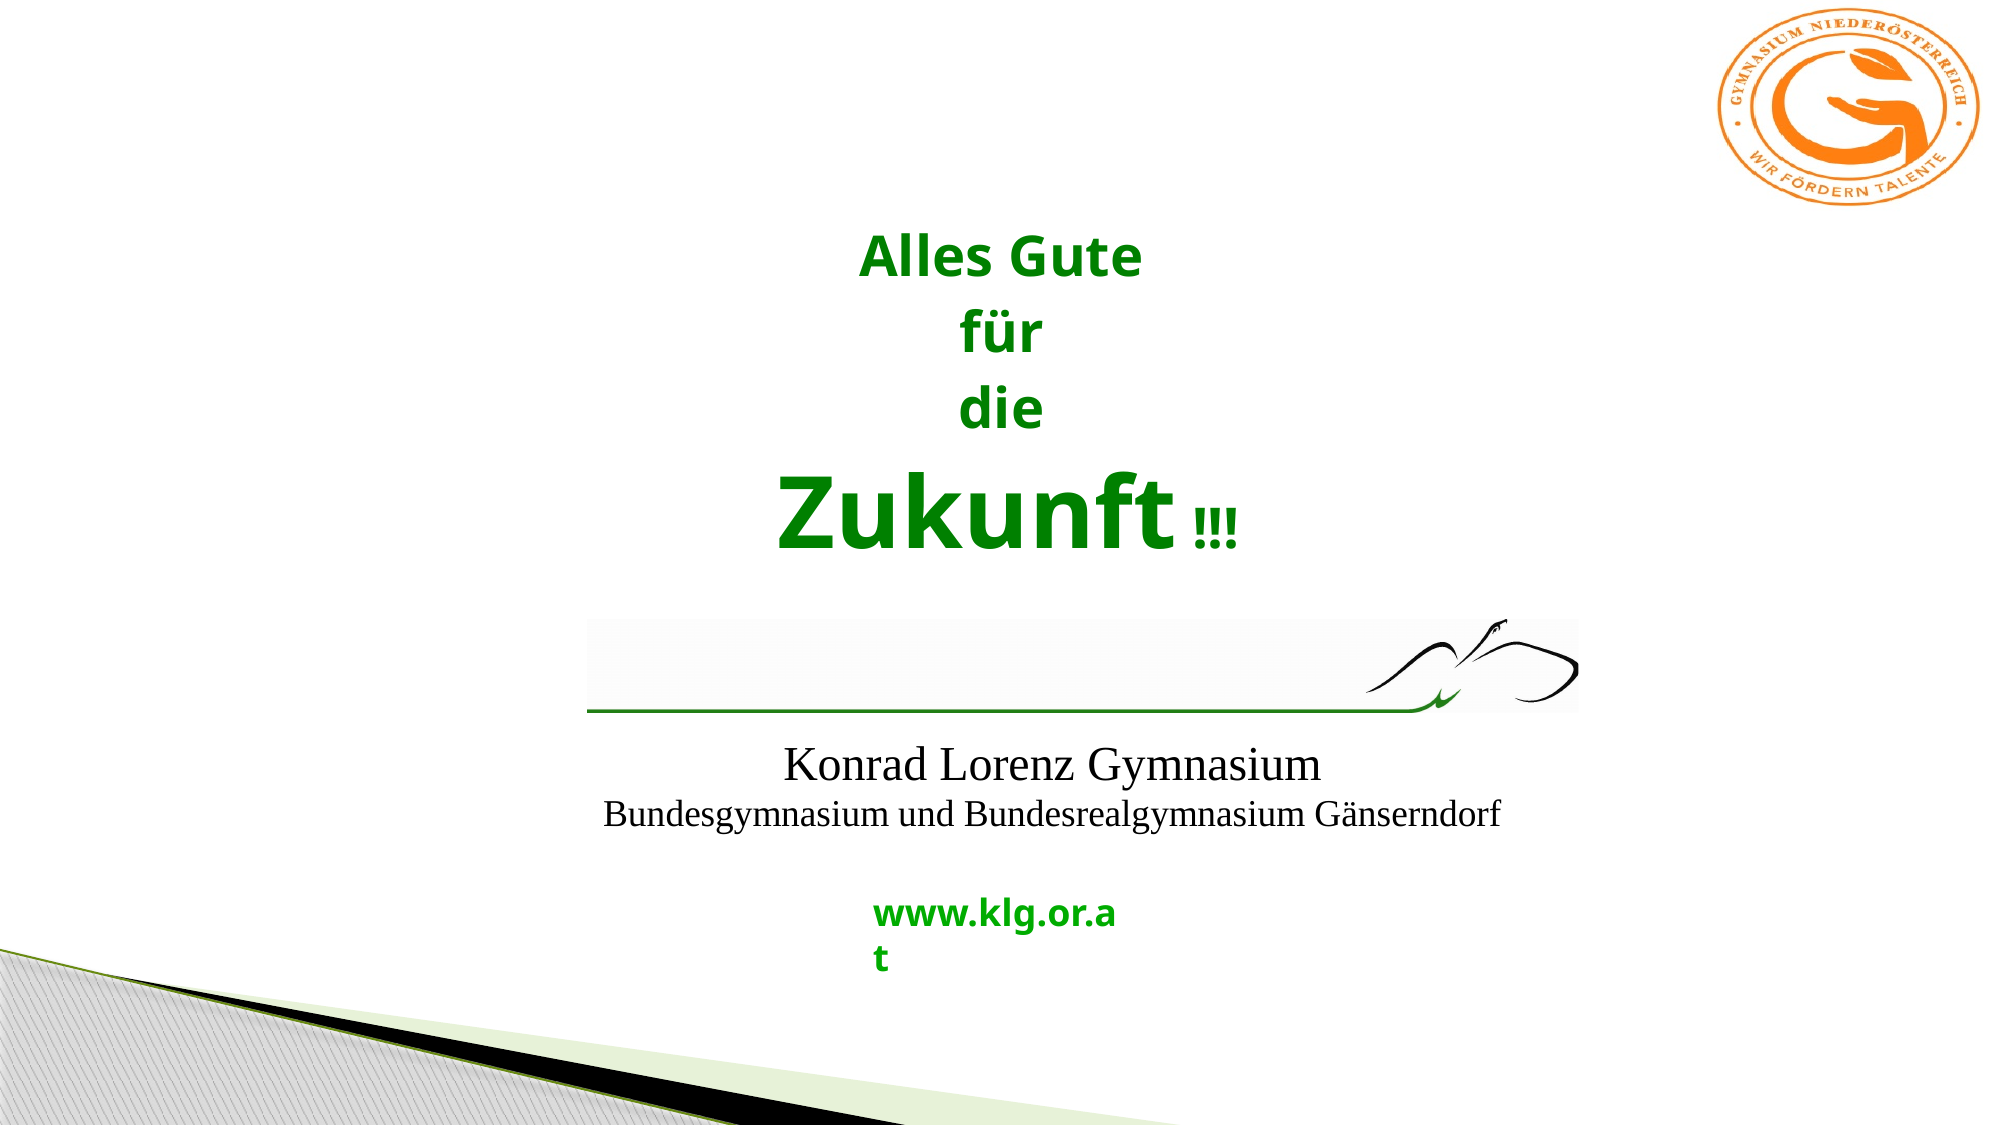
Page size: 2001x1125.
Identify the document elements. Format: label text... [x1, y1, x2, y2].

text_box www.klg.or.at [858, 925, 1142, 987]
picture [1701, 0, 2000, 220]
list Alles Gute für die Zukunft !!! [657, 213, 1343, 603]
picture [574, 603, 1579, 913]
